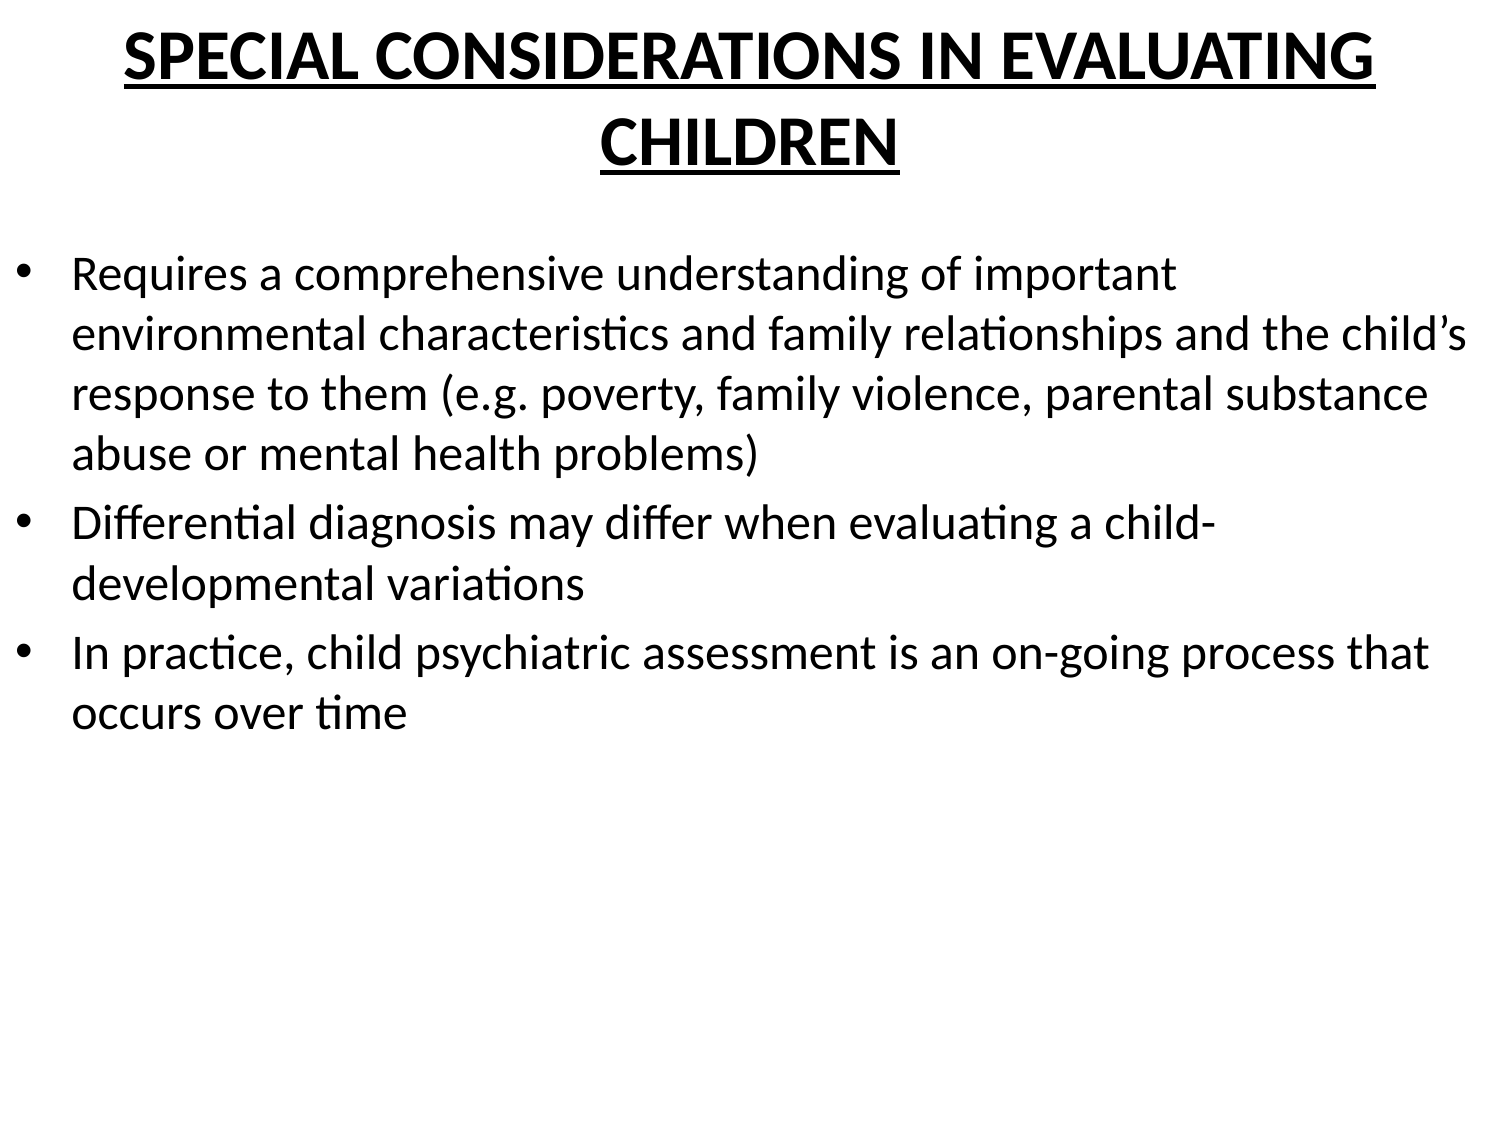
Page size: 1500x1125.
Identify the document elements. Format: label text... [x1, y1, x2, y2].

list Requires a comprehensive understanding of important environmental characteristics and family relationships and the child’s response to them (e.g. poverty, family violence, parental substance abuse or mental health problems) Differential diagnosis may differ when evaluating a child- developmental variations In practice, child psychiatric assessment is an on-going process that occurs over time [0, 232, 1500, 1125]
title SPECIAL CONSIDERATIONS IN EVALUATING CHILDREN [0, 0, 1500, 188]
